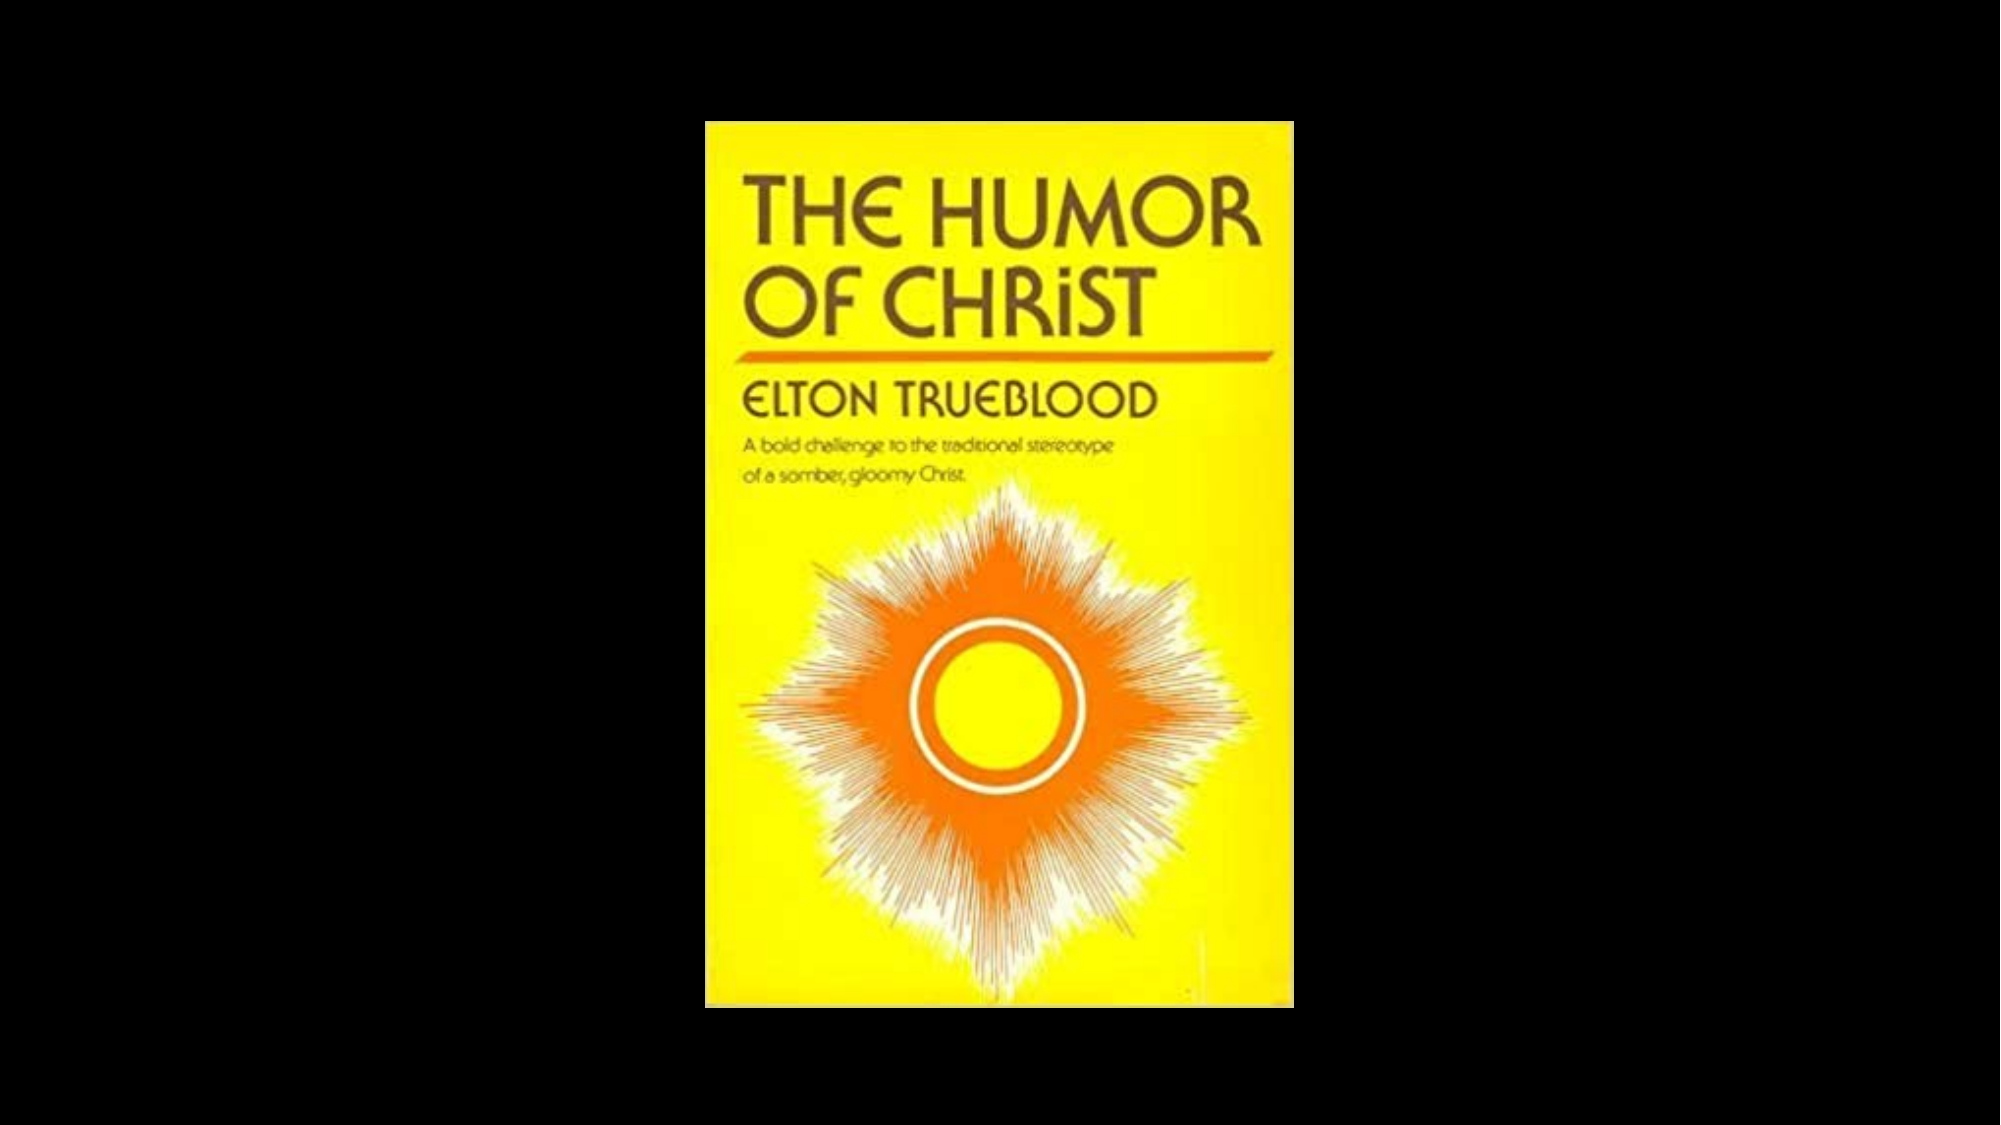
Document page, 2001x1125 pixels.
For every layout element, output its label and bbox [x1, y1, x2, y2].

list [705, 121, 1294, 1008]
